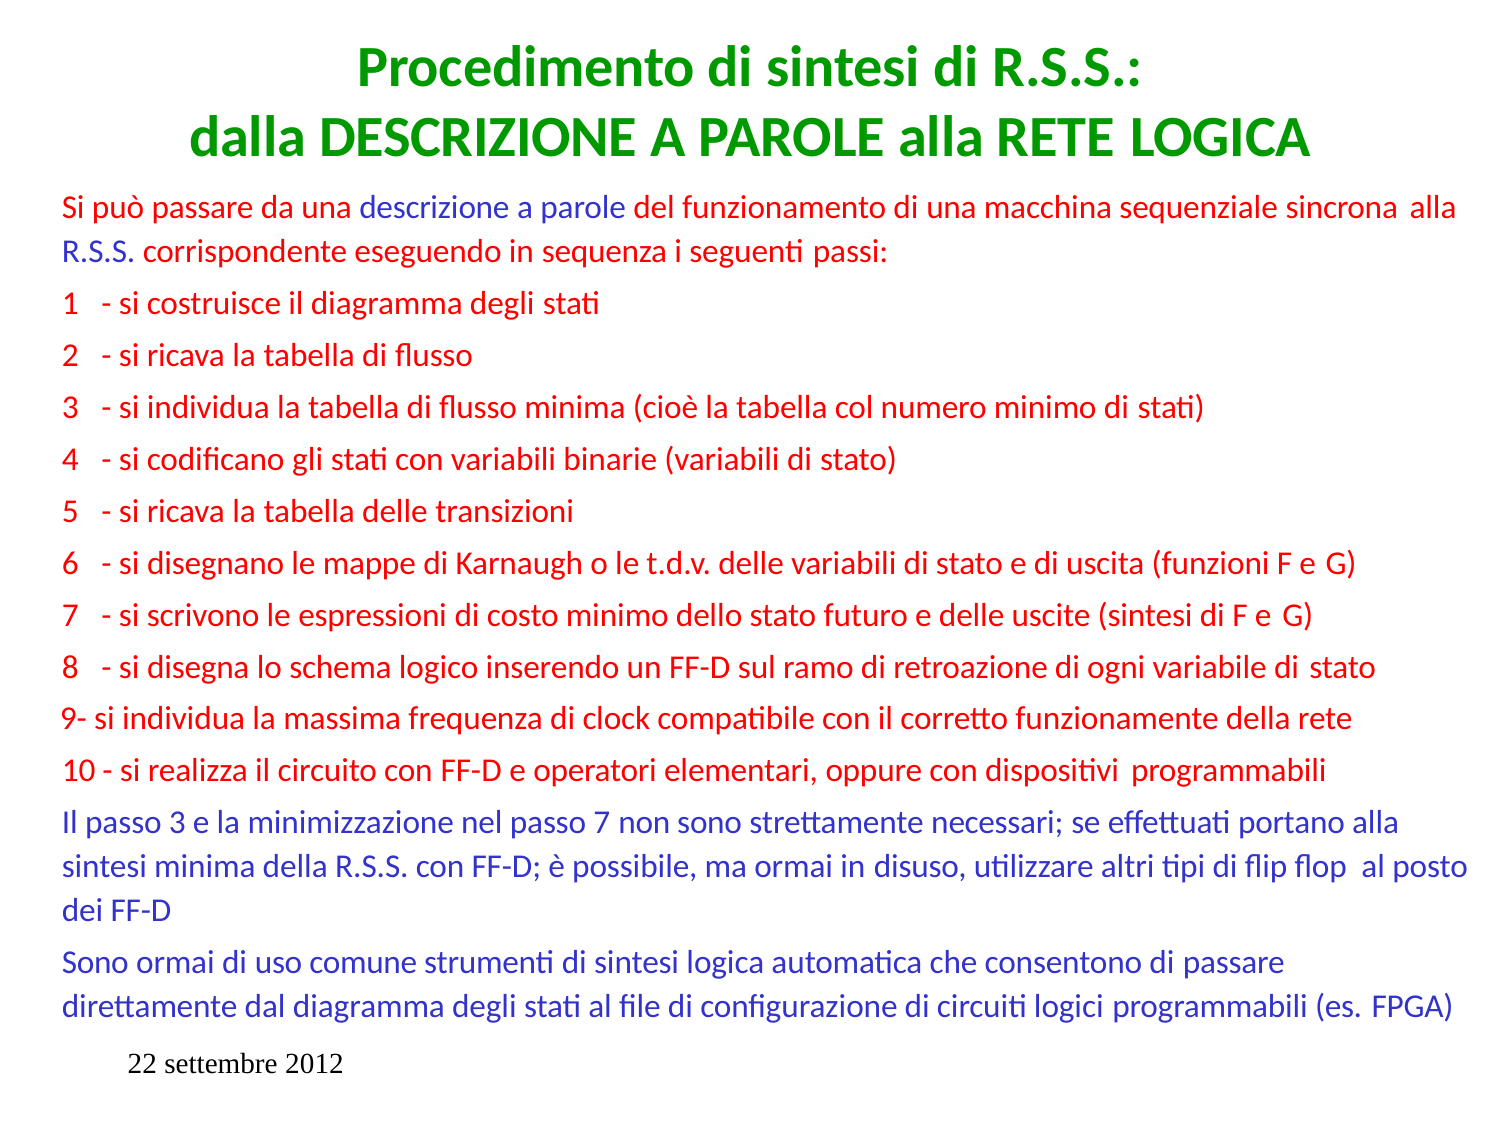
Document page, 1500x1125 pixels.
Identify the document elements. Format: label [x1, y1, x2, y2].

footer [125, 1045, 346, 1125]
title [180, 25, 1320, 179]
text_box [59, 179, 1480, 1024]
